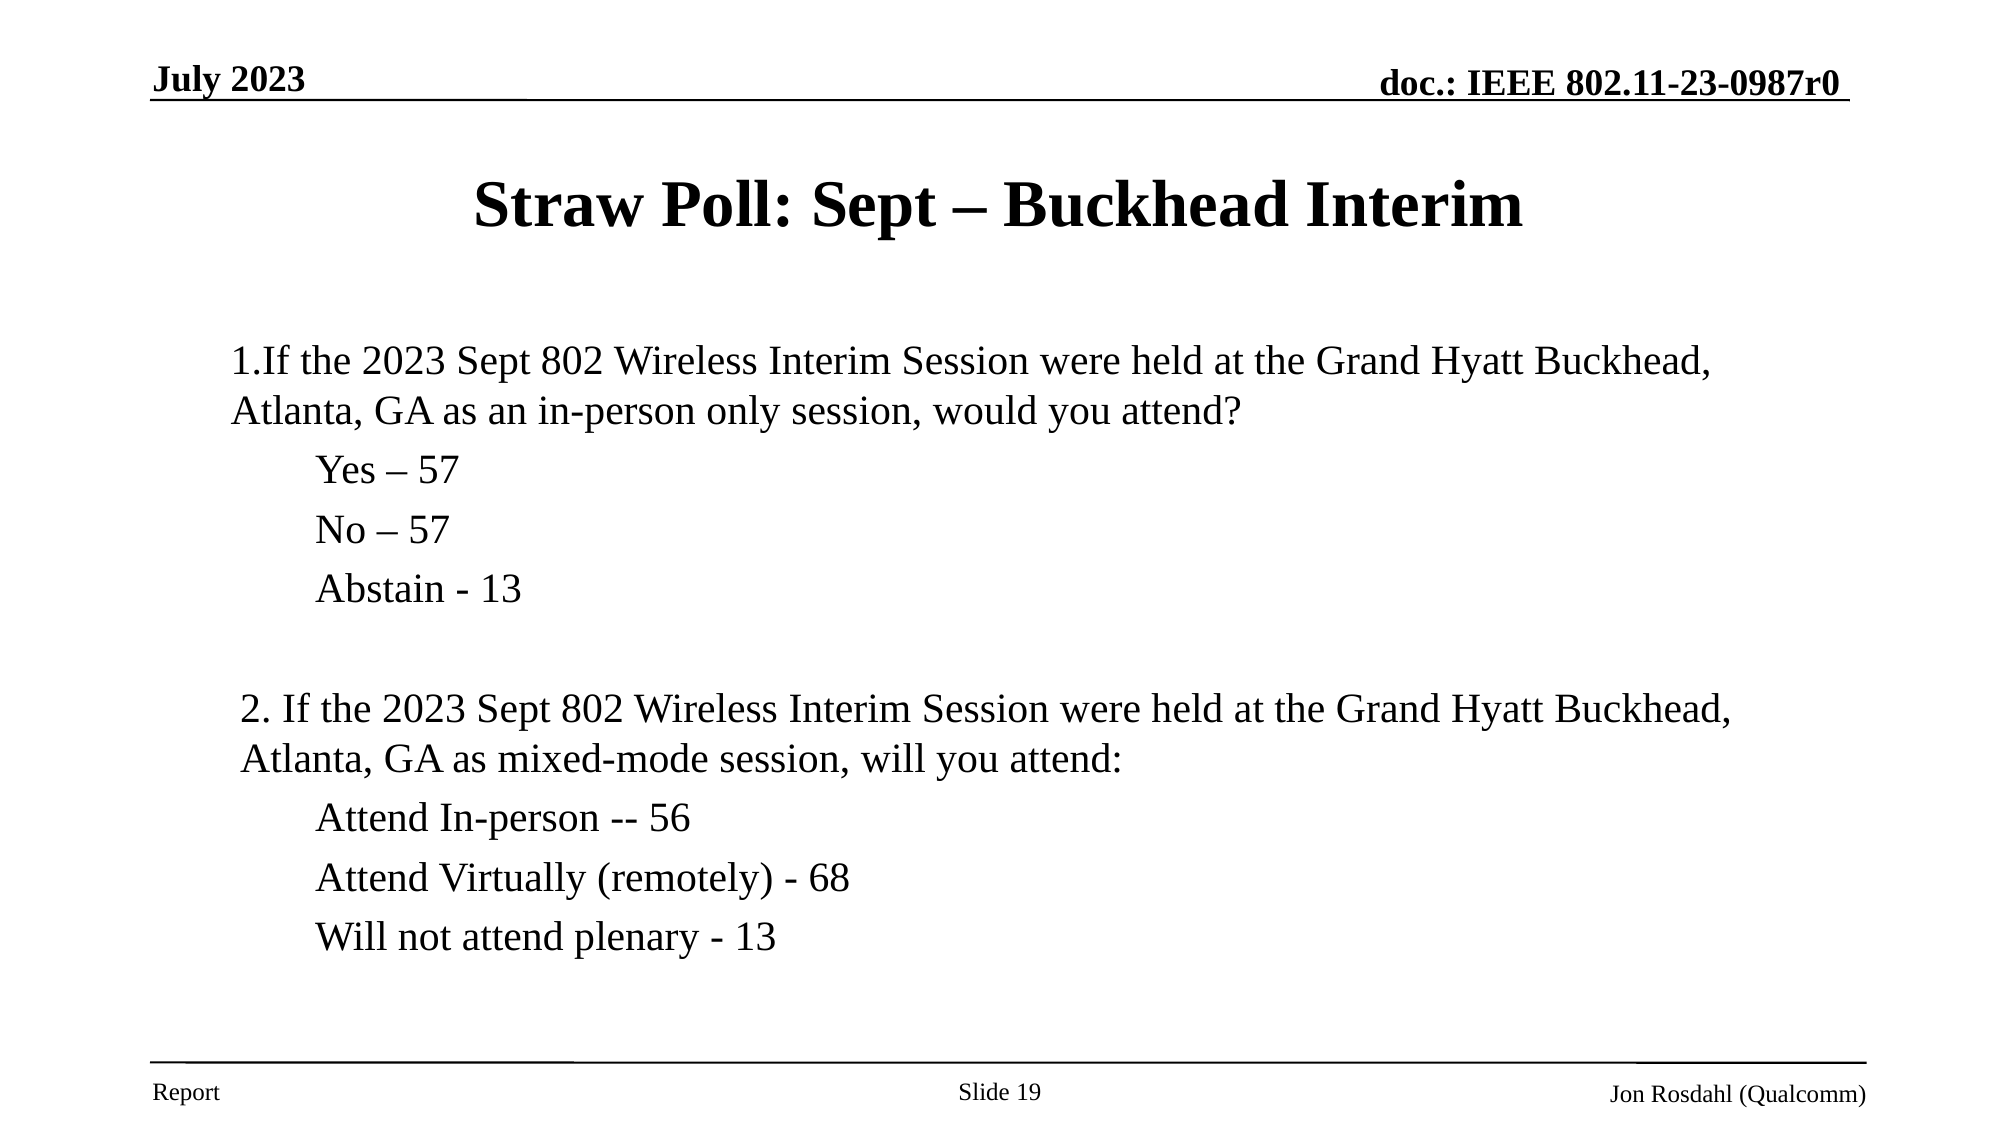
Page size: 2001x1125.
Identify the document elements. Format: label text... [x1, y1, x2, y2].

footer Jon Rosdahl (Qualcomm) [1169, 1076, 1867, 1108]
title Straw Poll: Sept – Buckhead Interim [149, 112, 1850, 288]
slide_number Slide 19 [930, 1075, 1069, 1107]
list 1.If the 2023 Sept 802 Wireless Interim Session were held at the Grand Hyatt Buckhead, Atlanta, GA as an in-person only session, would you attend? Yes – 57 No – 57 Abstain - 13 2. If the 2023 Sept 802 Wireless Interim Session were held at the Grand Hyatt Buckhead, Atlanta, GA as mixed-mode session, will you attend: Attend In-person -- 56 Attend Virtually (remotely) - 68 Will not attend plenary - 13 [149, 324, 1850, 1000]
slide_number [152, 54, 563, 100]
